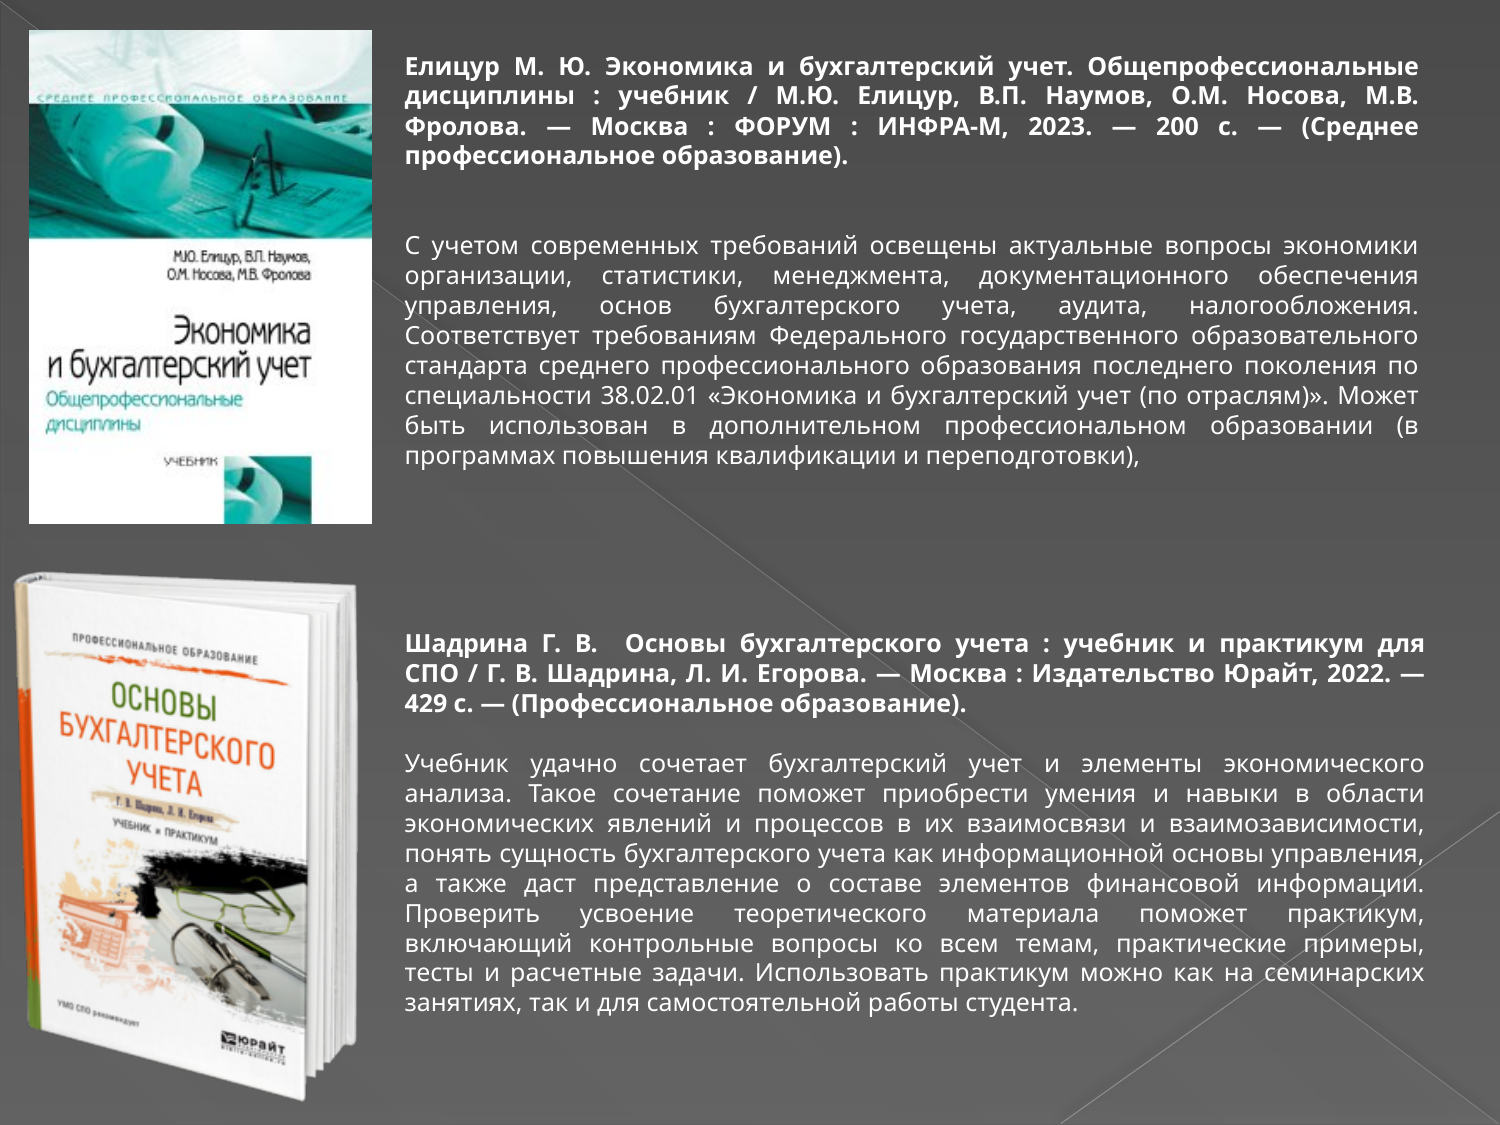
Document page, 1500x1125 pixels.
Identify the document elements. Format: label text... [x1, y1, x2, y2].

text_box Шадрина Г. В. Основы бухгалтерского учета : учебник и практикум для СПО / Г. В. Шадрина, Л. И. Егорова. — Москва : Издательство Юрайт, 2022. — 429 с. — (Профессиональное образование). Учебник удачно сочетает бухгалтерский учет и элементы экономического анализа. Такое сочетание поможет приобрести умения и навыки в области экономических явлений и процессов в их взаимосвязи и взаимозависимости, понять сущность бухгалтерского учета как информационной основы управления, а также даст представление о составе элементов финансовой информации. Проверить усвоение теоретического материала поможет практикум, включающий контрольные вопросы ко всем темам, практические примеры, тесты и расчетные задачи. Использовать практикум можно как на семинарских занятиях, так и для самостоятельной работы студента. [389, 620, 1442, 1025]
picture [0, 543, 373, 1125]
picture [29, 30, 373, 524]
text_box Елицур М. Ю. Экономика и бухгалтерский учет. Общепрофессиональные дисциплины : учебник / М.Ю. Елицур, В.П. Наумов, О.М. Носова, М.В. Фролова. — Москва : ФОРУМ : ИНФРА-М, 2023. — 200 с. — (Среднее профессиональное образование). С учетом современных требований освещены актуальные вопросы экономики организации, статистики, менеджмента, документационного обеспечения управления, основ бухгалтерского учета, аудита, налогообложения. Соответствует требованиям Федерального государственного образовательного стандарта среднего профессионального образования последнего поколения по специальности 38.02.01 «Экономика и бухгалтерский учет (по отраслям)». Может быть использован в дополнительном профессиональном образовании (в программах повышения квалификации и переподготовки), [389, 42, 1436, 477]
